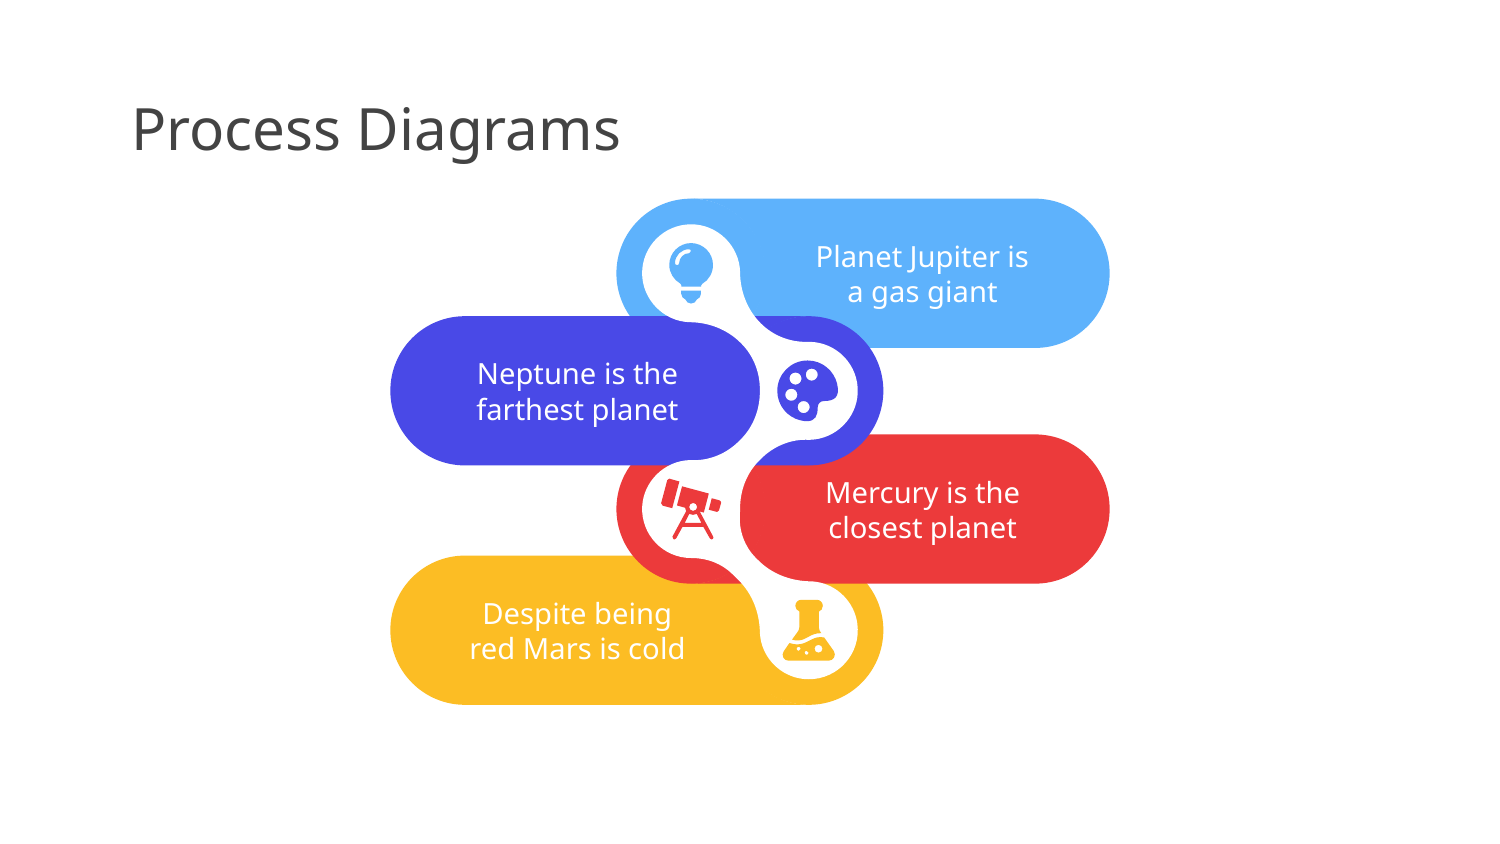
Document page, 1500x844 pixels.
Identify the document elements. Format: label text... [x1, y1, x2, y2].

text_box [616, 434, 1110, 584]
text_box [390, 315, 884, 466]
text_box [616, 198, 1110, 349]
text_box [669, 242, 714, 304]
title Process Diagrams [116, 88, 1384, 167]
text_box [660, 478, 722, 540]
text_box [390, 555, 884, 706]
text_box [780, 599, 837, 661]
